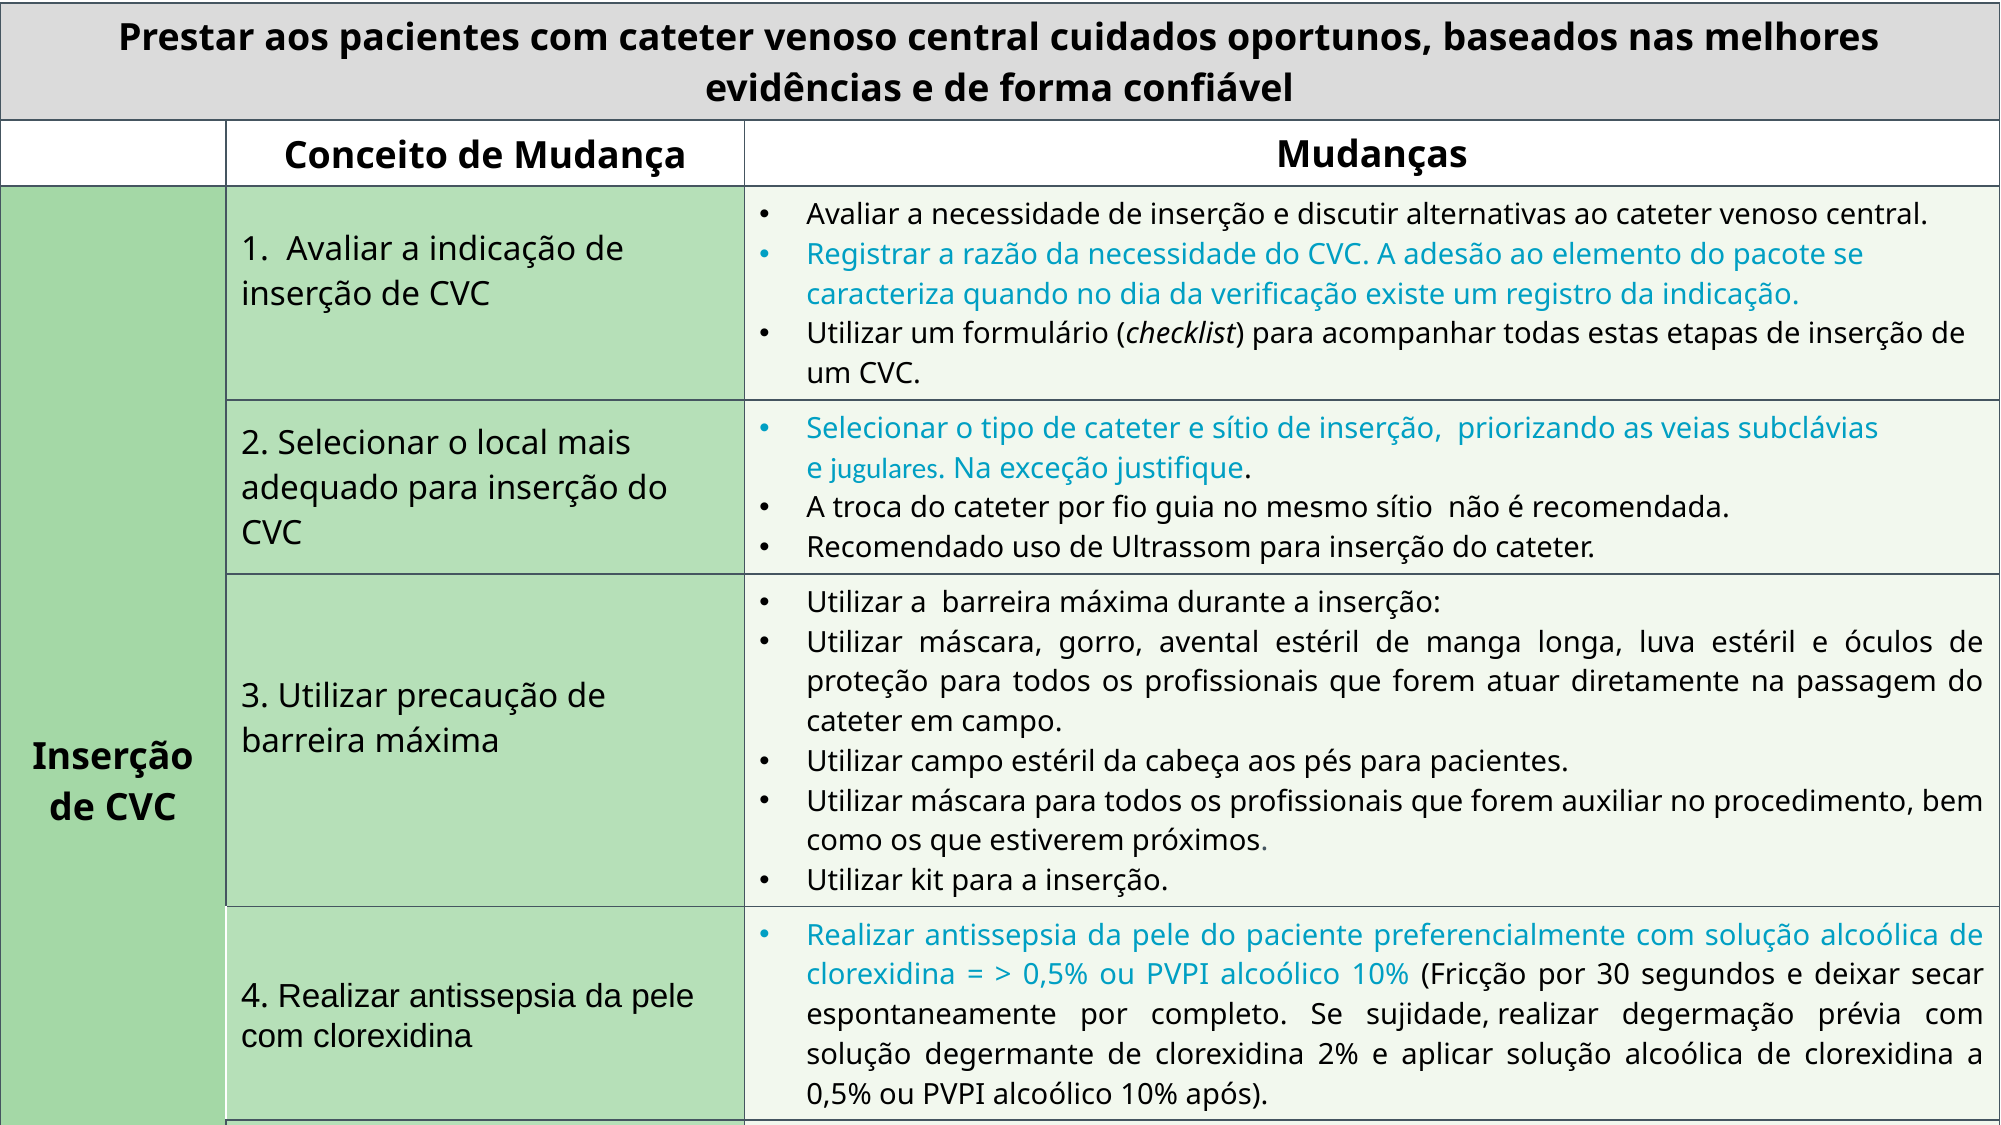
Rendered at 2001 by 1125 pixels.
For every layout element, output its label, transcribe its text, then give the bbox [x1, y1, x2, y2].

table_cell Utilizar a barreira máxima durante a inserção: Utilizar máscara, gorro, avental estéril de manga longa, luva estéril e óculos de proteção para todos os profissionais que forem atuar diretamente na passagem do cateter em campo. Utilizar campo estéril da cabeça aos pés para pacientes. Utilizar máscara para todos os profissionais que forem auxiliar no procedimento, bem como os que estiverem próximos. Utilizar kit para a inserção. [745, 575, 1999, 906]
table_cell Conceito de Mudança [227, 121, 744, 185]
table_cell 3. Utilizar precaução de barreira máxima [227, 575, 744, 906]
table_cell 5. Realizar curativo adequado estéril após inserção [227, 1121, 744, 1125]
table_cell Inserção de CVC [1, 187, 225, 1125]
table_cell Selecionar o tipo de cateter e sítio de inserção, priorizando as veias subclávias e jugulares. Na exceção justifique. A troca do cateter por fio guia no mesmo sítio não é recomendada. Recomendado uso de Ultrassom para inserção do cateter. [745, 401, 1999, 573]
table_cell 2. Selecionar o local mais adequado para inserção do CVC [227, 401, 744, 573]
table_cell Avaliar a necessidade de inserção e discutir alternativas ao cateter venoso central. Registrar a razão da necessidade do CVC. A adesão ao elemento do pacote se caracteriza quando no dia da verificação existe um registro da indicação. Utilizar um formulário (checklist) para acompanhar todas estas etapas de inserção de um CVC. [745, 187, 1999, 399]
table_cell Mudanças [745, 121, 1999, 185]
table_cell Realizar antissepsia da pele do paciente preferencialmente com solução alcoólica de clorexidina = > 0,5% ou PVPI alcoólico 10% (Fricção por 30 segundos e deixar secar espontaneamente por completo. Se sujidade, realizar degermação prévia com solução degermante de clorexidina 2% e aplicar solução alcoólica de clorexidina a 0,5% ou PVPI alcoólico 10% após). [745, 907, 1999, 1119]
table_cell 4. Realizar antissepsia da pele com clorexidina [227, 907, 744, 1119]
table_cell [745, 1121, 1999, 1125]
table_header Prestar aos pacientes com cateter venoso central cuidados oportunos, baseados nas melhores evidências e de forma confiável [1, 4, 1999, 119]
table_cell [1, 121, 225, 185]
table_cell 1. Avaliar a indicação de inserção de CVC [227, 187, 744, 399]
